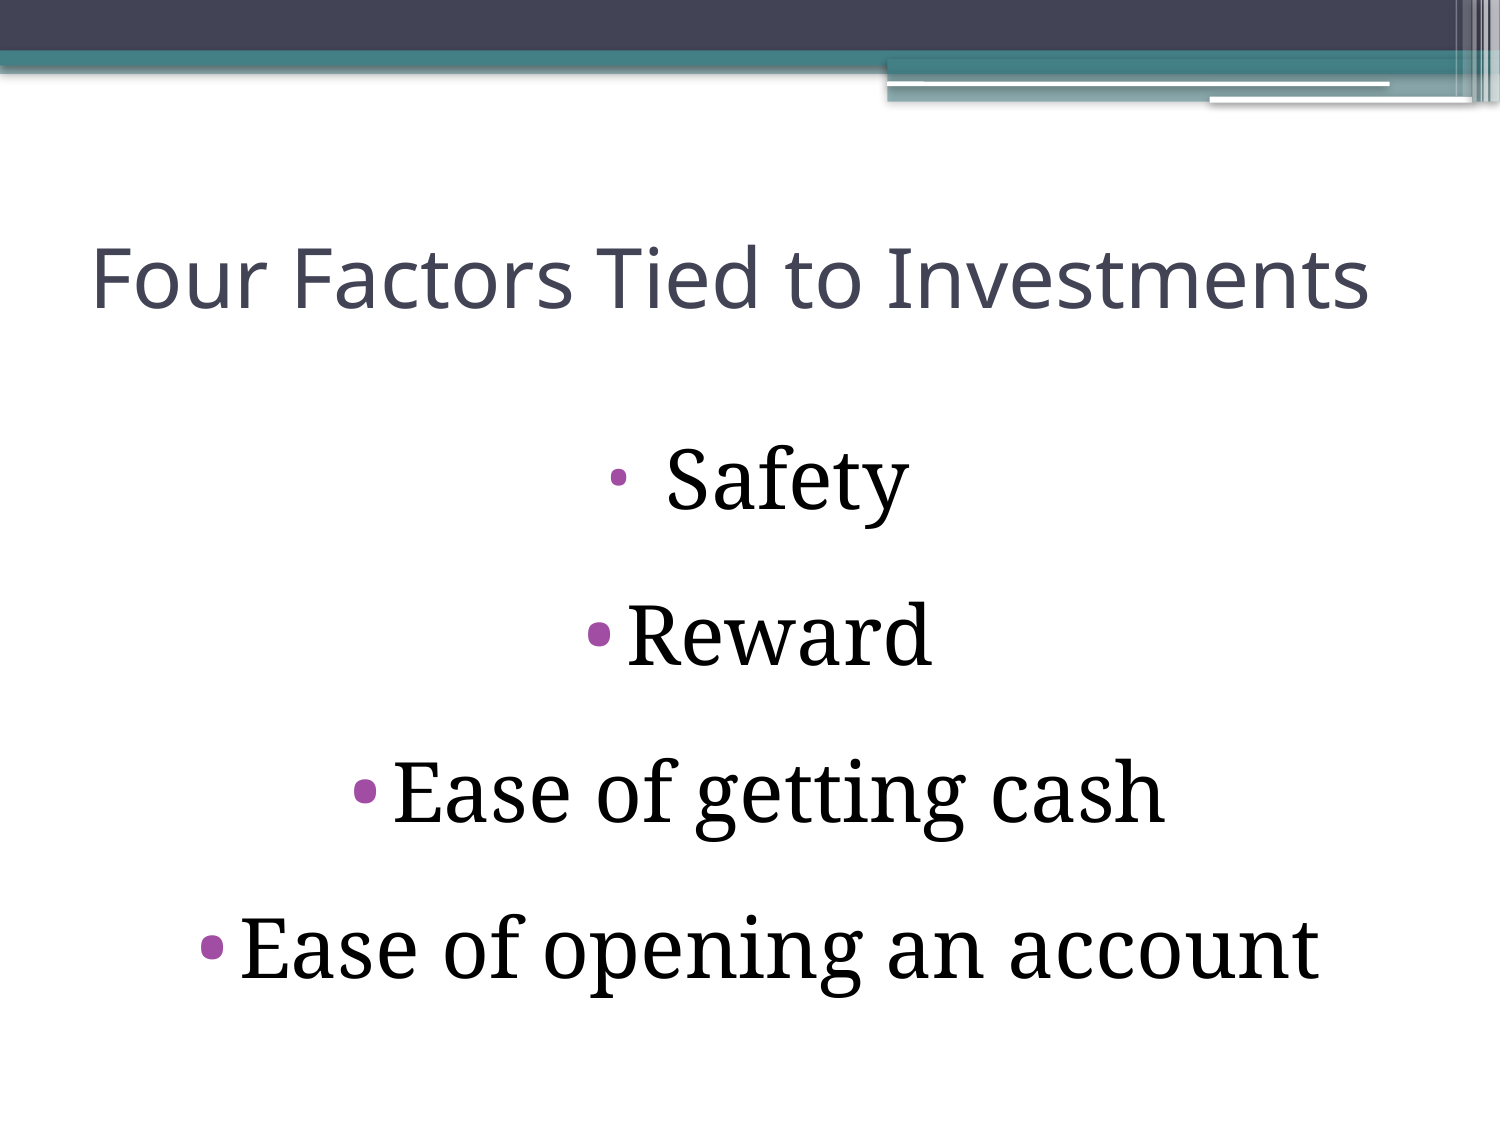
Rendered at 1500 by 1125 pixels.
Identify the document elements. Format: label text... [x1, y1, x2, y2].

list Safety Reward Ease of getting cash Ease of opening an account [75, 368, 1425, 1079]
title Four Factors Tied to Investments [75, 187, 1425, 363]
